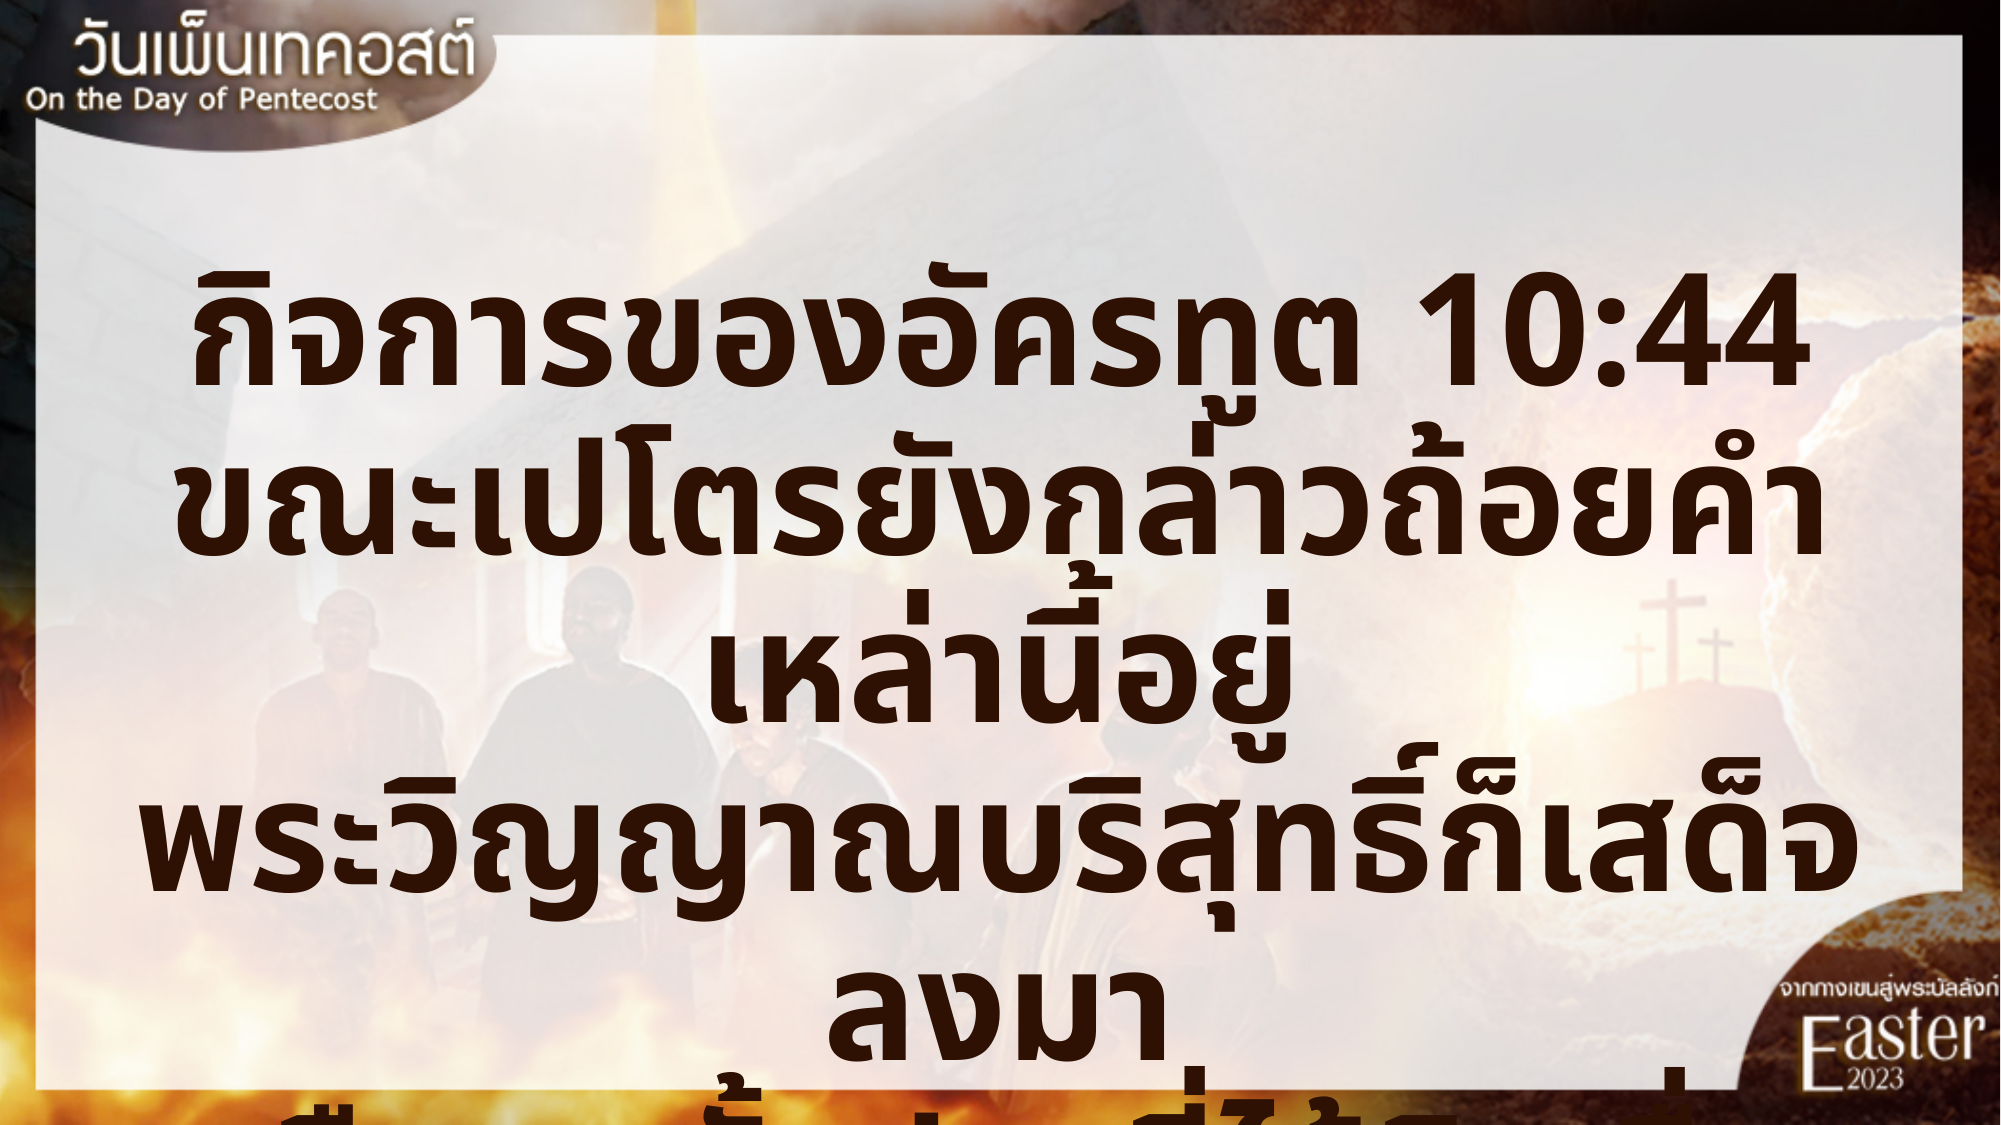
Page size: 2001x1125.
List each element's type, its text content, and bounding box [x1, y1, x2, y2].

picture [0, 0, 2001, 1125]
text_box กิจการของอัครทูต 10:44 ขณะเปโตรยังกล่าวถ้อยคำเหล่านี้อยู่ พระวิญญาณบริสุทธิ์ก็เสด็จลงมา เหนือคนทั้งปวงที่ได้ยินเรื่องราวนี้ [63, 243, 1937, 1125]
